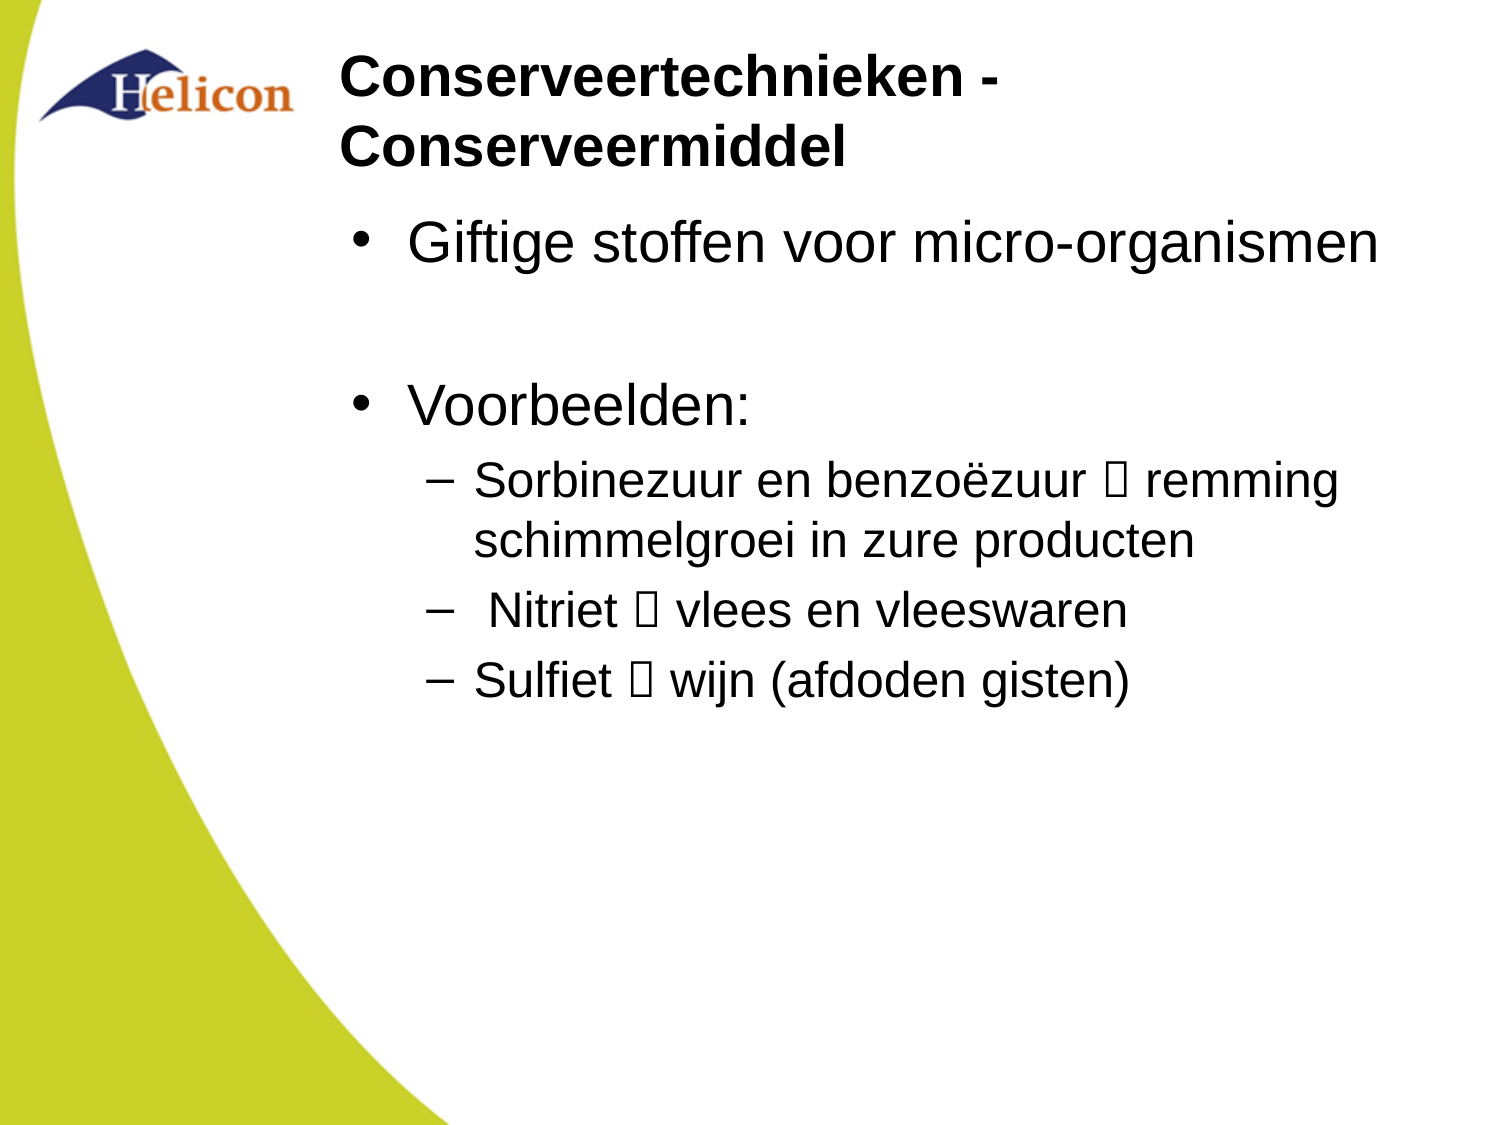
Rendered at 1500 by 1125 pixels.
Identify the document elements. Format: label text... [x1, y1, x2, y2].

picture [0, 0, 1500, 1125]
title Conserveertechnieken -Conserveermiddel [324, 54, 1415, 161]
list Giftige stoffen voor micro-organismen Voorbeelden: Sorbinezuur en benzoëzuur  remming schimmelgroei in zure producten Nitriet  vlees en vleeswaren Sulfiet  wijn (afdoden gisten) [336, 196, 1425, 1005]
